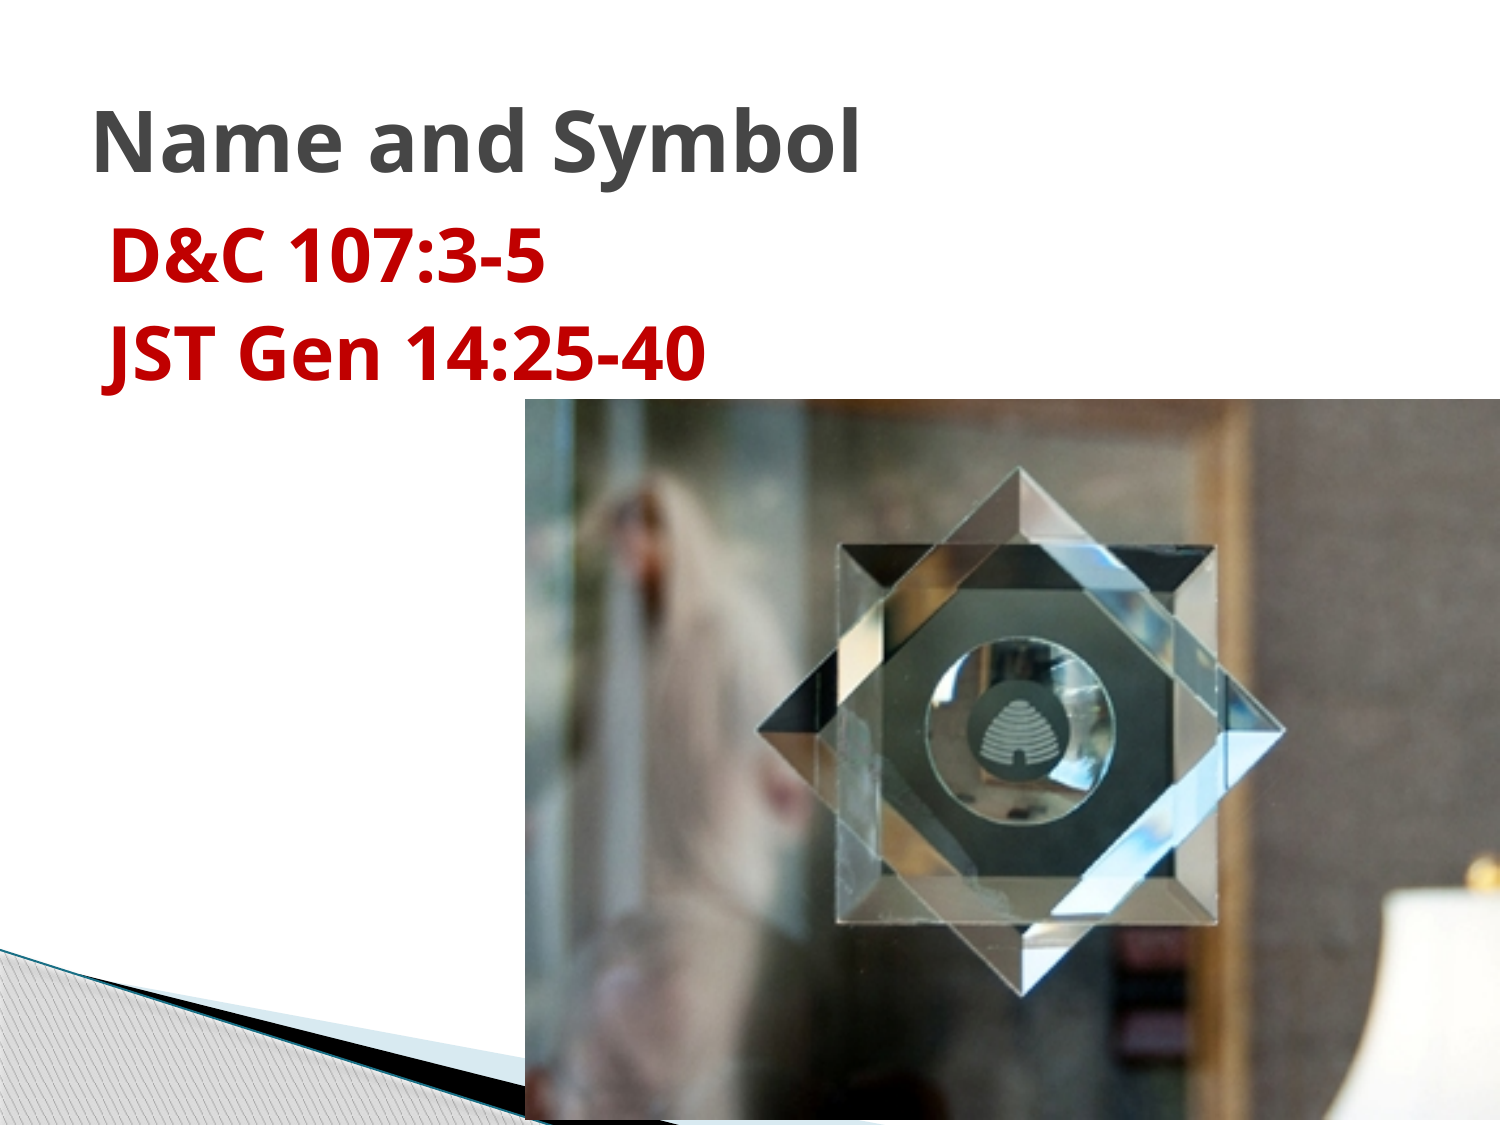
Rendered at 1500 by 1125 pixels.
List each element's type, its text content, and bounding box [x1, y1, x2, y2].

title Name and Symbol [75, 45, 1425, 233]
list D&C 107:3-5 JST Gen 14:25-40 [75, 200, 1075, 943]
picture [524, 399, 1500, 1120]
